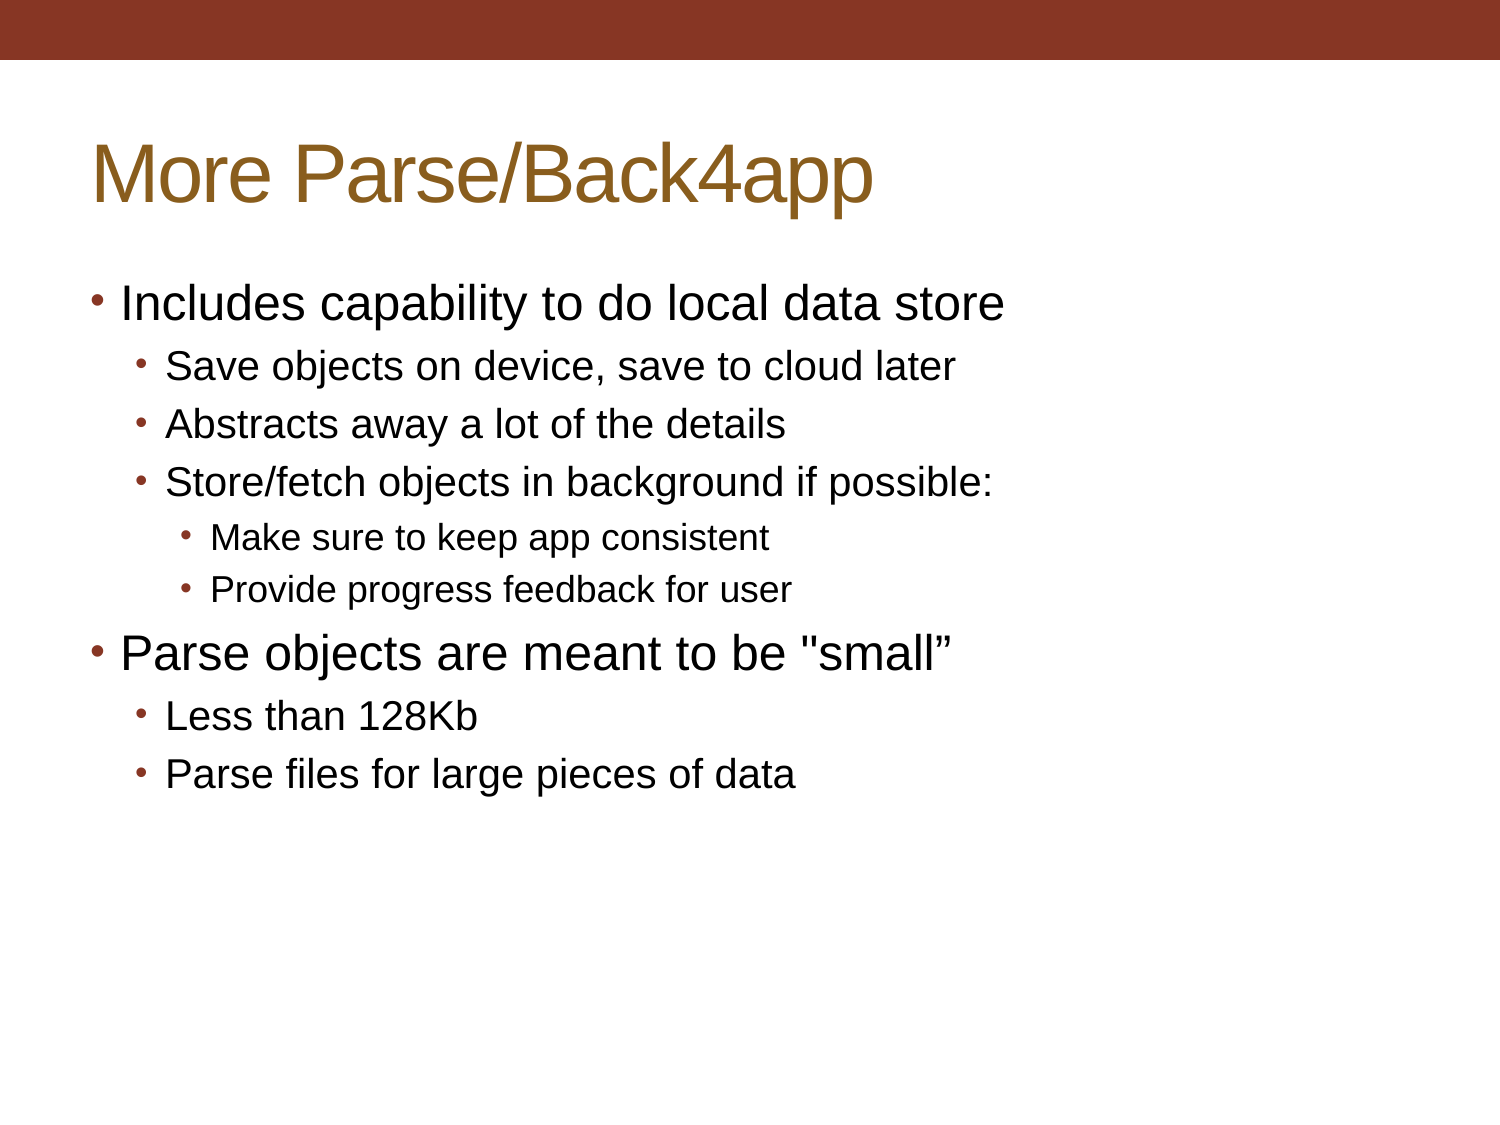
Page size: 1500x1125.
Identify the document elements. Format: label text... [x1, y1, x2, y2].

title More Parse/Back4app [75, 87, 1425, 250]
list Includes capability to do local data store Save objects on device, save to cloud later Abstracts away a lot of the details Store/fetch objects in background if possible: Make sure to keep app consistent Provide progress feedback for user Parse objects are meant to be "small” Less than 128Kb Parse files for large pieces of data [75, 262, 1425, 1063]
